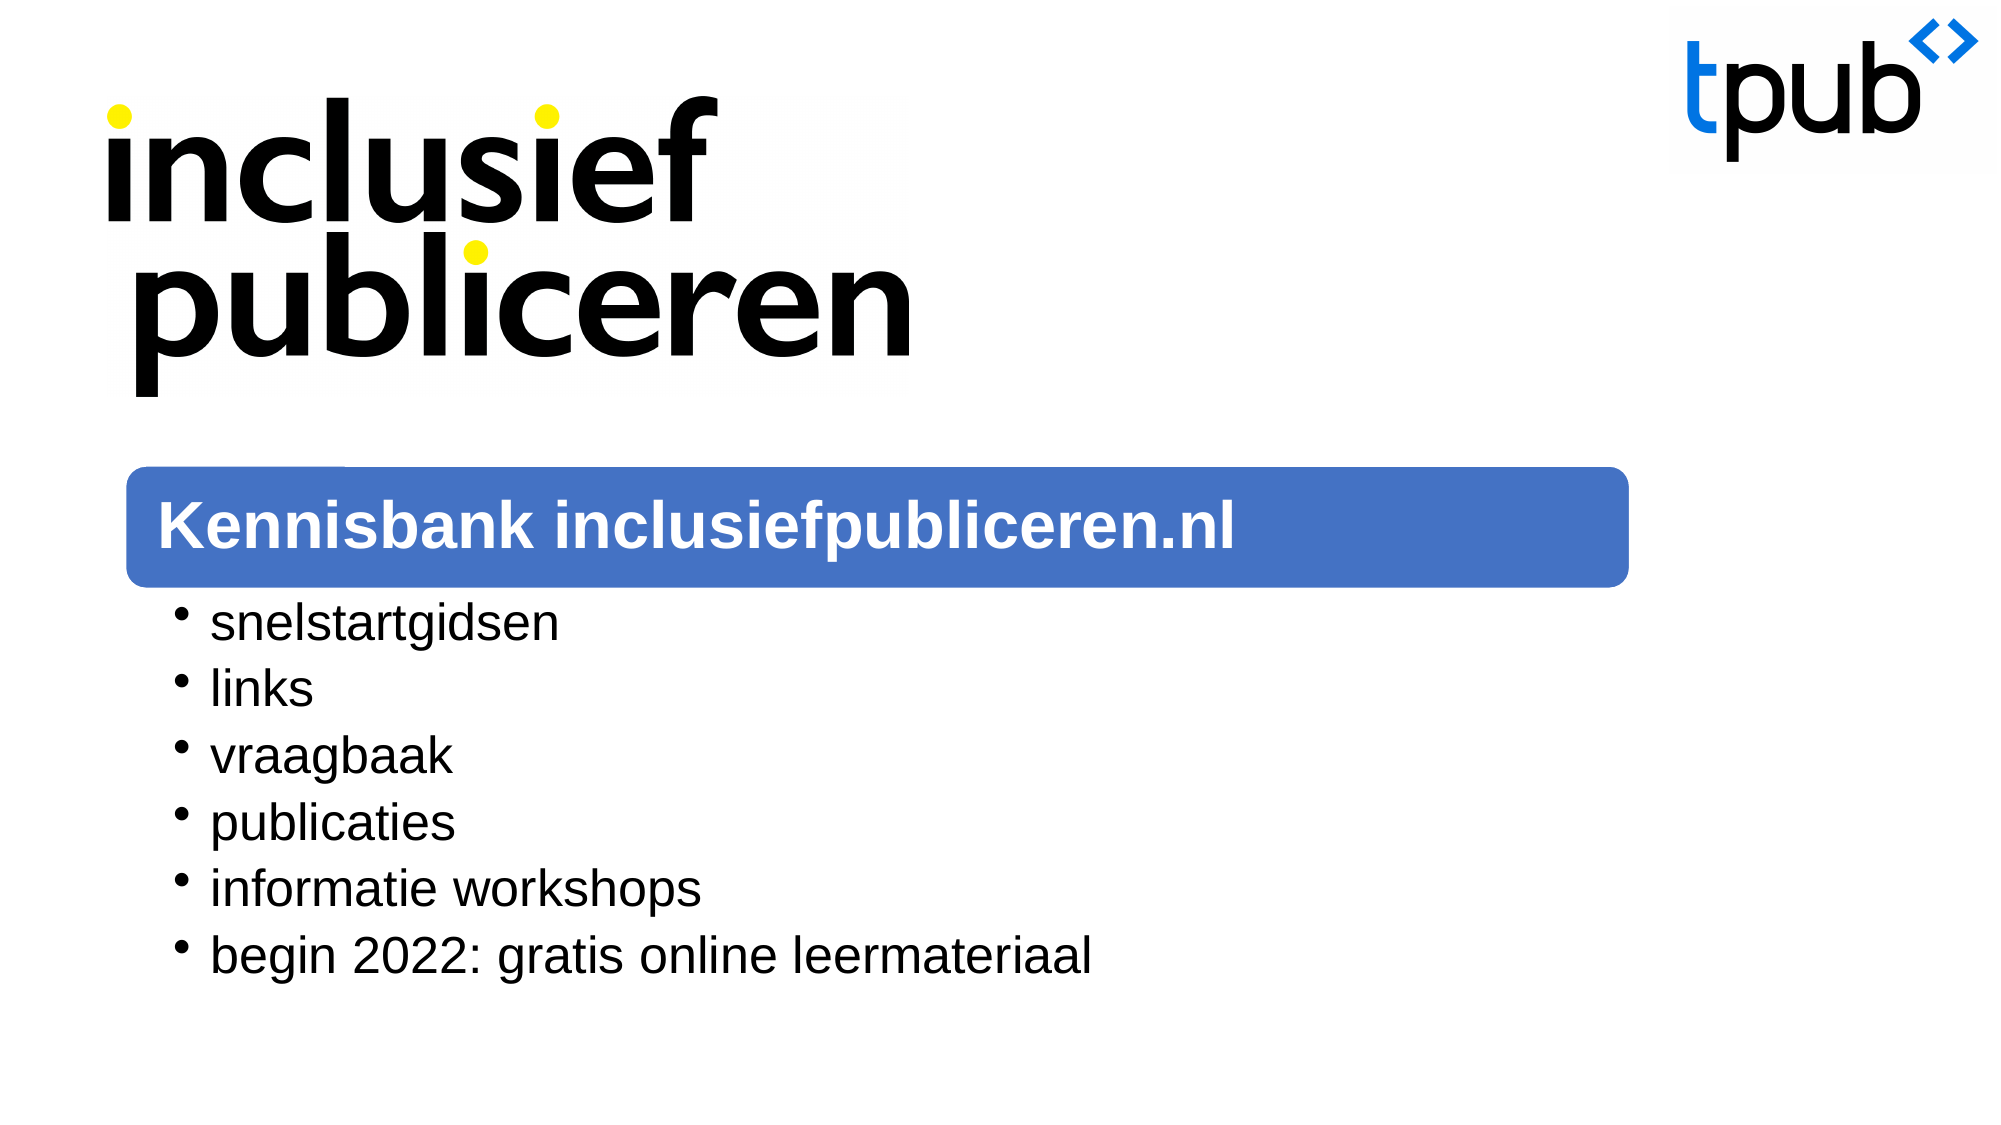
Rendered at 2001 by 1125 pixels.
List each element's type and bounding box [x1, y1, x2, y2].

picture [107, 96, 909, 397]
text_box [125, 463, 1630, 994]
picture [1668, 6, 1997, 174]
